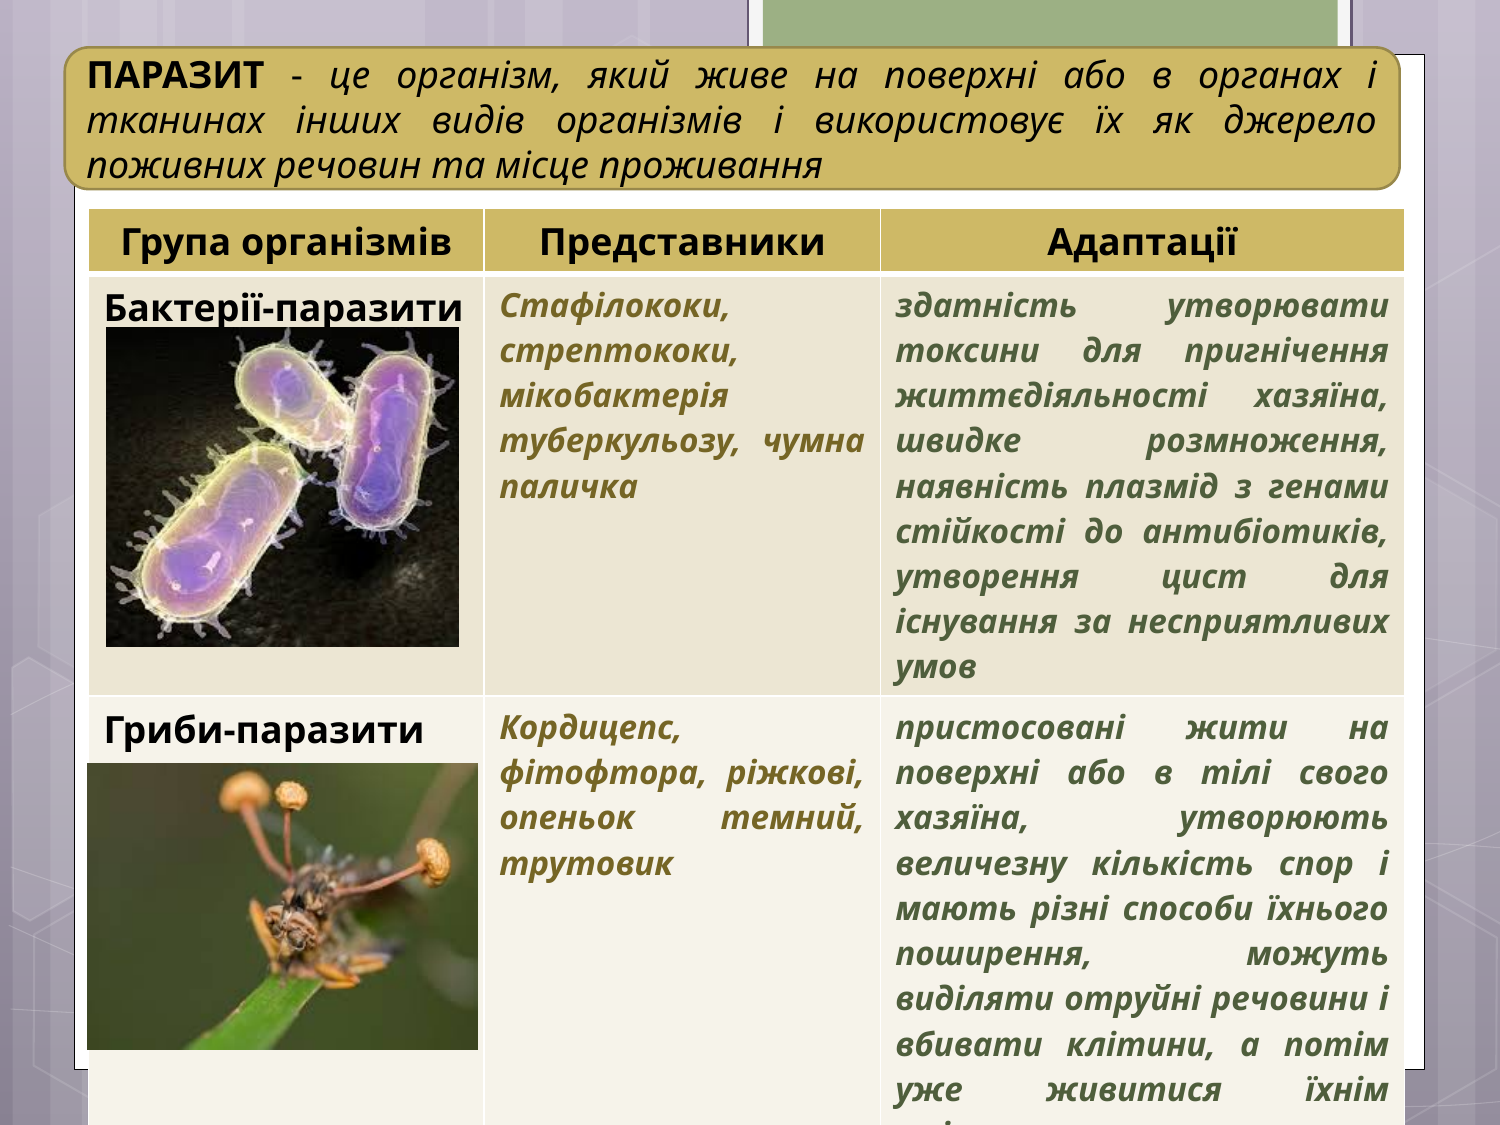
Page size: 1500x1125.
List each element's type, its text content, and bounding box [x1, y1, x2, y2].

table_cell Бактерії-паразити [89, 277, 483, 695]
table_cell Стафілококи, стрептококи, мікобактерія туберкульозу, чумна паличка [485, 277, 880, 695]
table_cell Гриби-паразити [89, 697, 483, 1125]
picture [86, 762, 479, 1050]
table_cell здатність утворювати токсини для пригнічення життєдіяльності хазяїна, швидке розмноження, наявність плазмід з генами стійкості до антибіотиків, утворення цист для існування за несприятливих умов [881, 277, 1404, 695]
table_header Група організмів [89, 209, 483, 271]
table_cell пристосовані жити на поверхні або в тілі свого хазяїна, утворюють величезну кількість спор і мають різні способи їхнього поширення, можуть виділяти отруйні речовини і вбивати клітини, а потім уже живитися їхнім вмістом, [881, 697, 1404, 1125]
table_cell Кордицепс, фітофтора, ріжкові, опеньок темний, трутовик [485, 697, 880, 1125]
table_header Представники [485, 209, 880, 271]
picture [106, 327, 459, 647]
text_box ПАРАЗИТ - це організм, який живе на поверхні або в органах і тканинах інших видів організмів і використовує їх як джерело поживних речовин та місце проживання [63, 46, 1401, 191]
table_header Адаптації [881, 209, 1404, 271]
